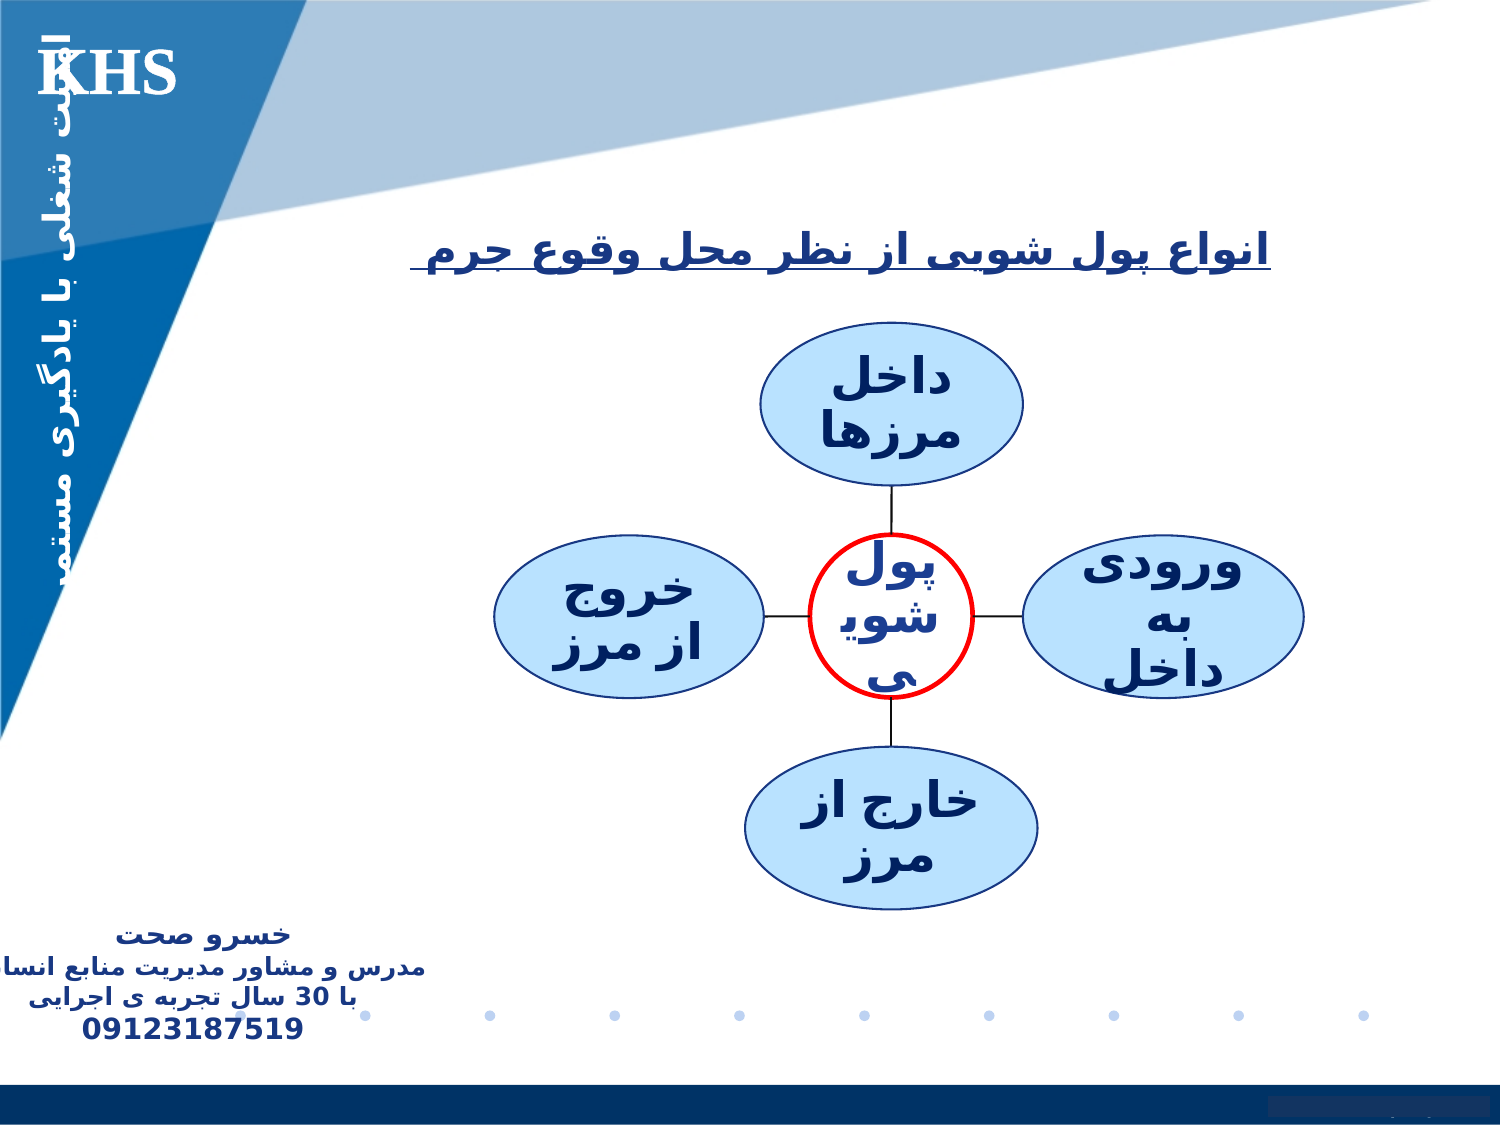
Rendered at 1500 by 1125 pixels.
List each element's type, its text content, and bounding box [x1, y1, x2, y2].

title انواع پول شویی از نظر محل وقوع جرم [377, 197, 1390, 297]
picture [0, 0, 1500, 842]
text_box امنیت شغلی با یادگیری مستمر [25, 18, 86, 613]
text_box KHS [86, 19, 194, 115]
text_box خسرو صحت مدرس و مشاور مدیریت منابع انسانی با 30 سال تجربه ی اجرایی 09123187519 [0, 908, 442, 1053]
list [385, 320, 1403, 912]
text_box [1268, 1096, 1490, 1117]
